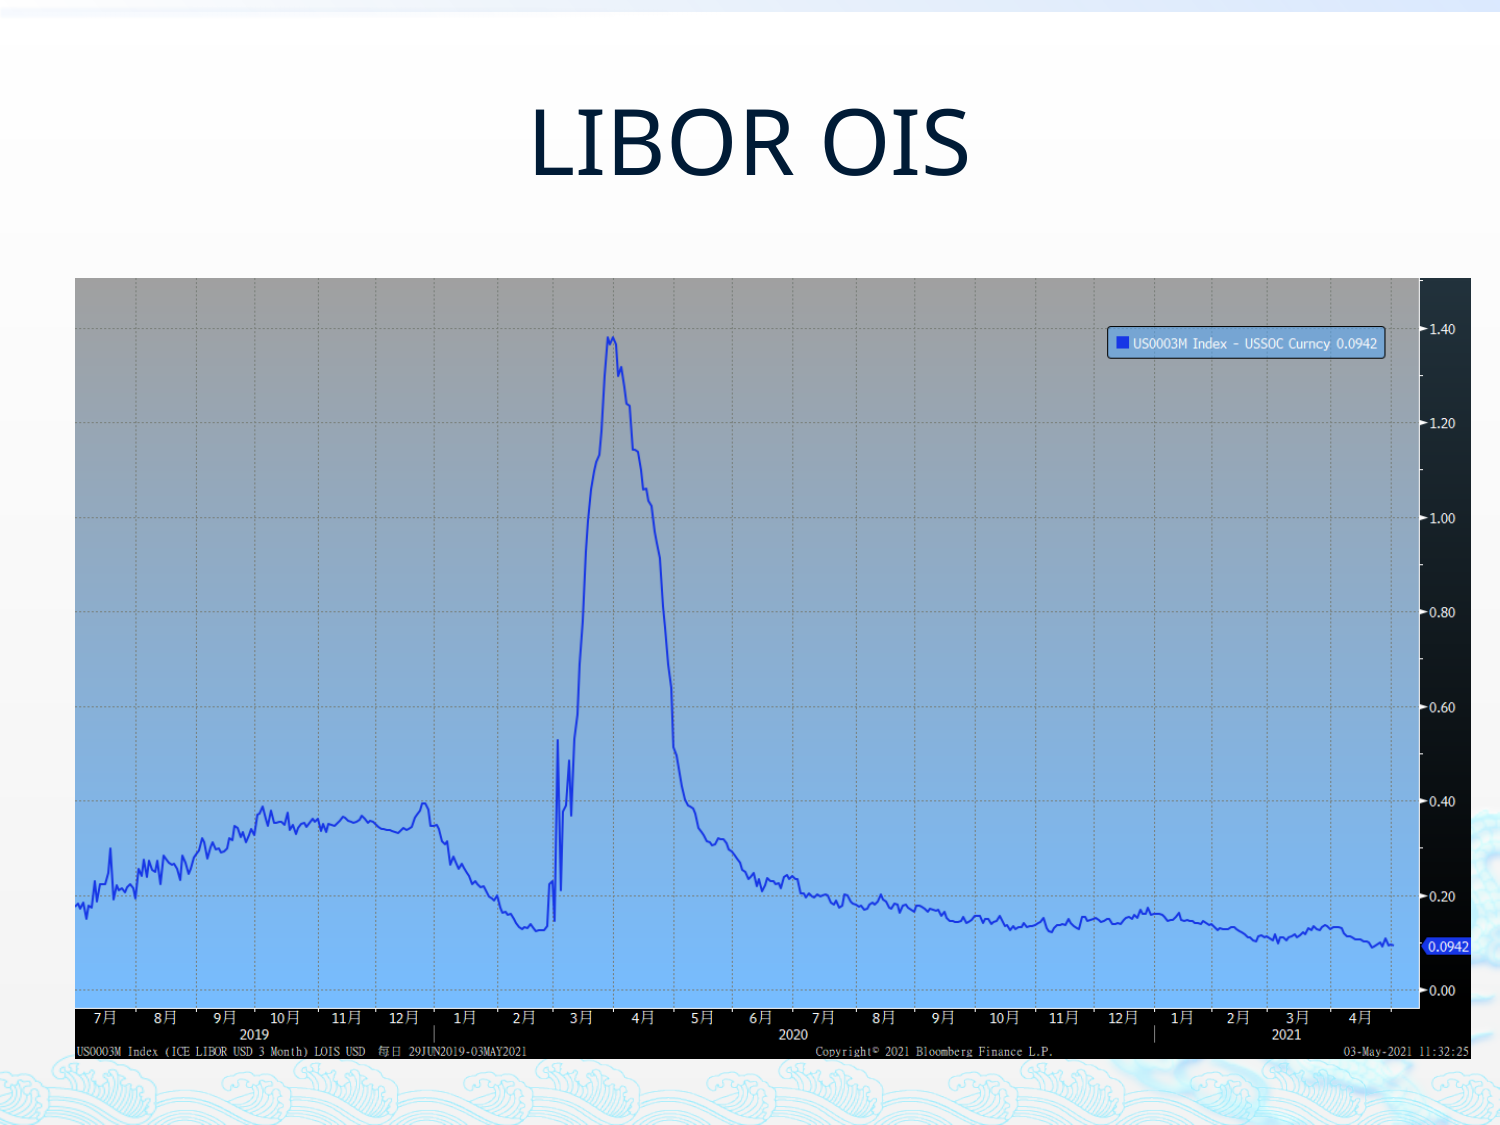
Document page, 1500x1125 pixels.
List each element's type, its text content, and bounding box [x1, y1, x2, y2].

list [74, 278, 1472, 1060]
title LIBOR OIS [75, 45, 1425, 233]
